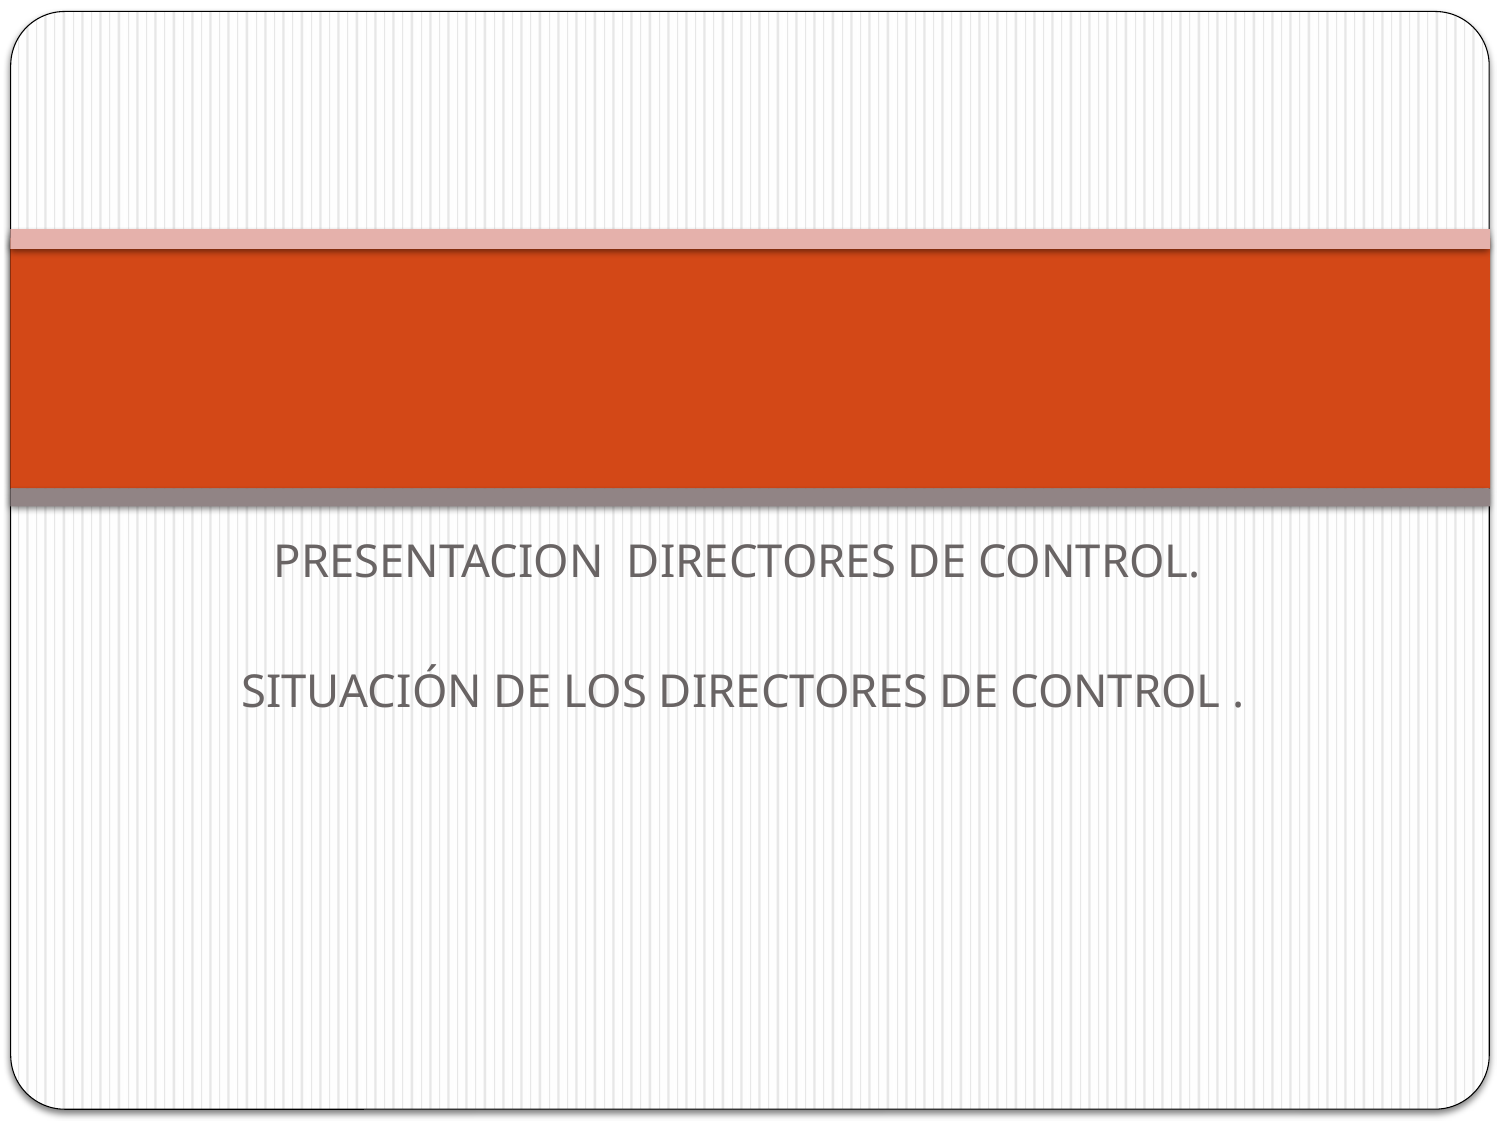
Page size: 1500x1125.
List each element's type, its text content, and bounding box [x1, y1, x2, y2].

subtitle PRESENTACION DIRECTORES DE CONTROL. SITUACIÓN DE LOS DIRECTORES DE CONTROL . [212, 525, 1263, 788]
